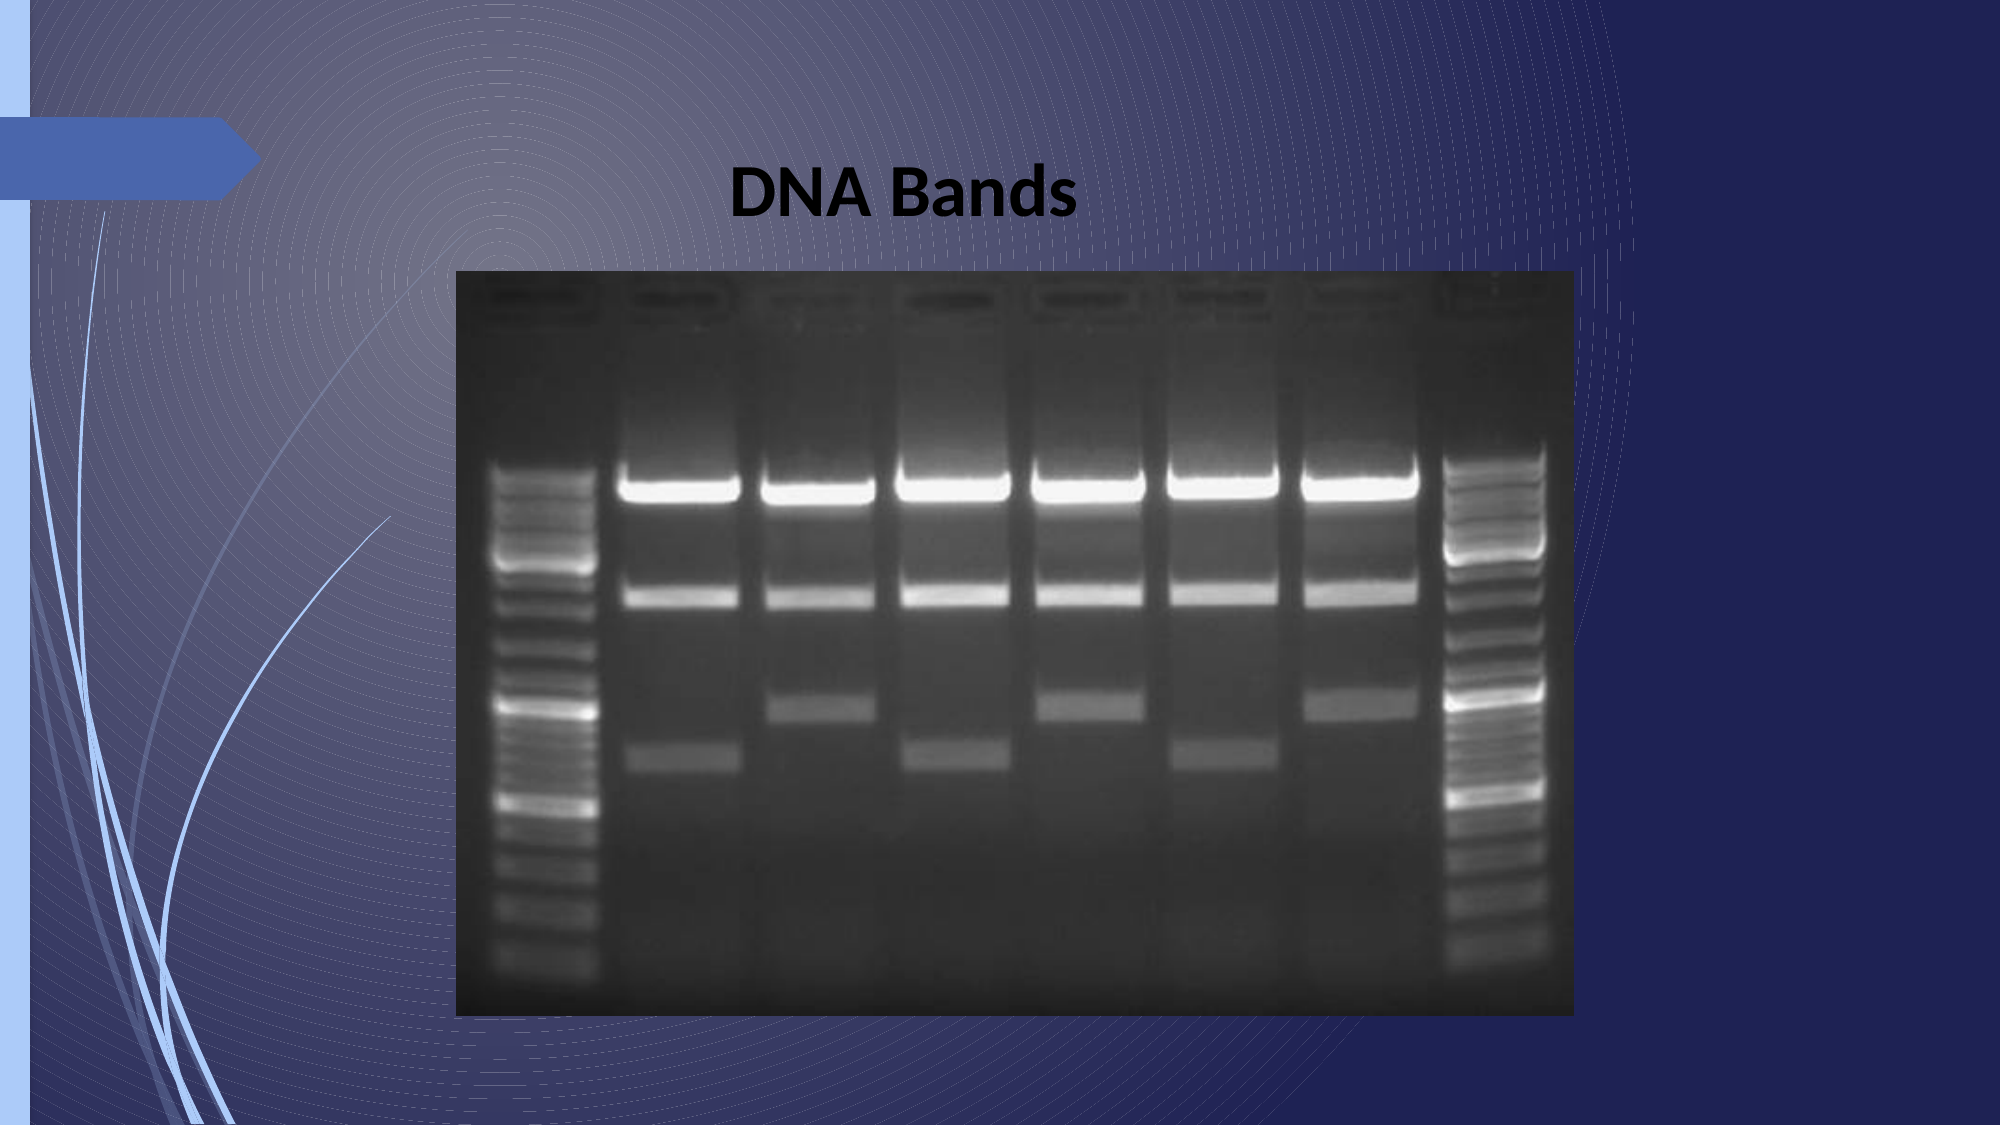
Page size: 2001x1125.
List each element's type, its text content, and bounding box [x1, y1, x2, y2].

text_box DNA Bands [286, 133, 1094, 329]
picture [456, 271, 1575, 1016]
